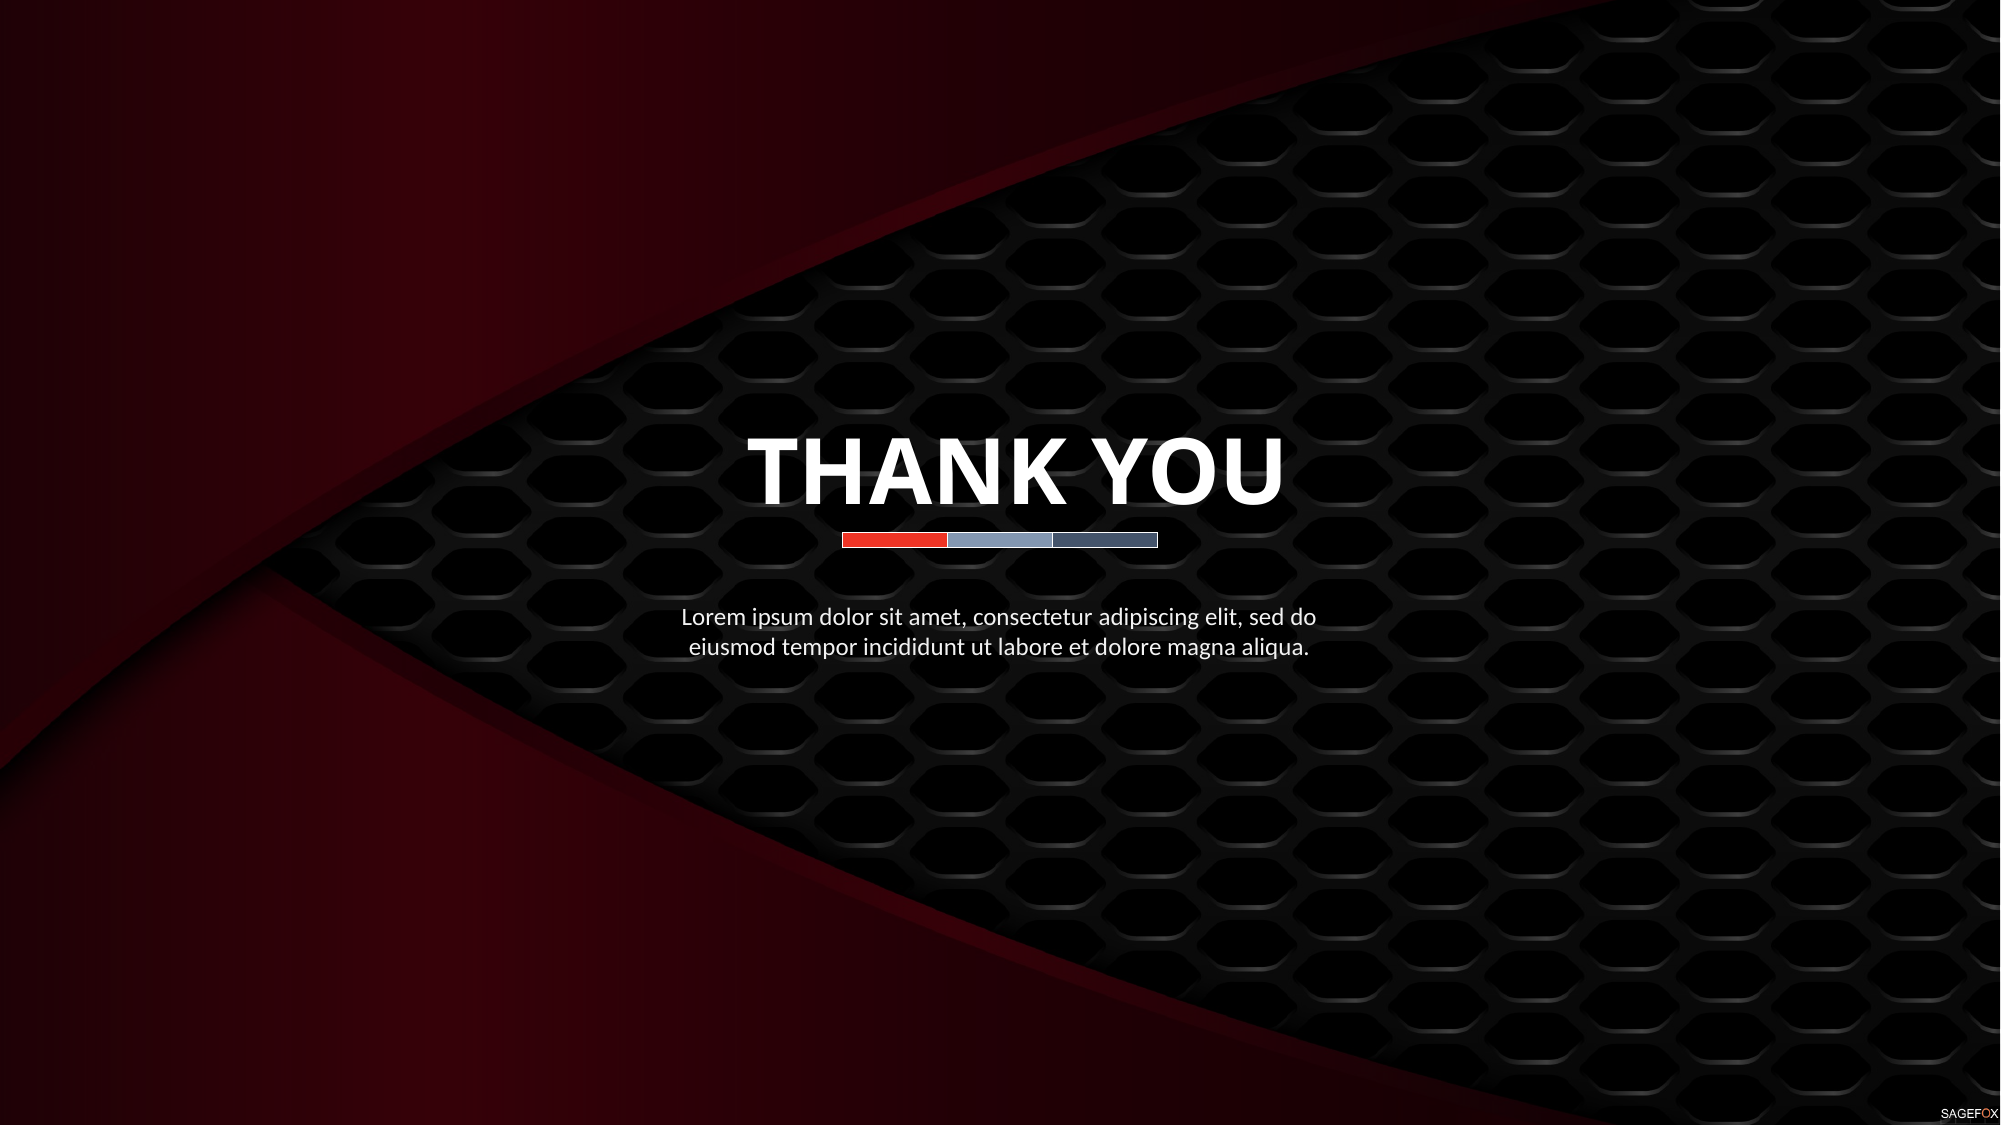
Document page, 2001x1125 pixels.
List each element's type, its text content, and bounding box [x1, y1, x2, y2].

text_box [842, 532, 1158, 548]
text_box THANK YOU [565, 405, 1470, 531]
text_box Lorem ipsum dolor sit amet, consectetur adipiscing elit, sed do eiusmod tempor incididunt ut labore et dolore magna aliqua. [660, 593, 1340, 668]
picture [0, 0, 2001, 1125]
